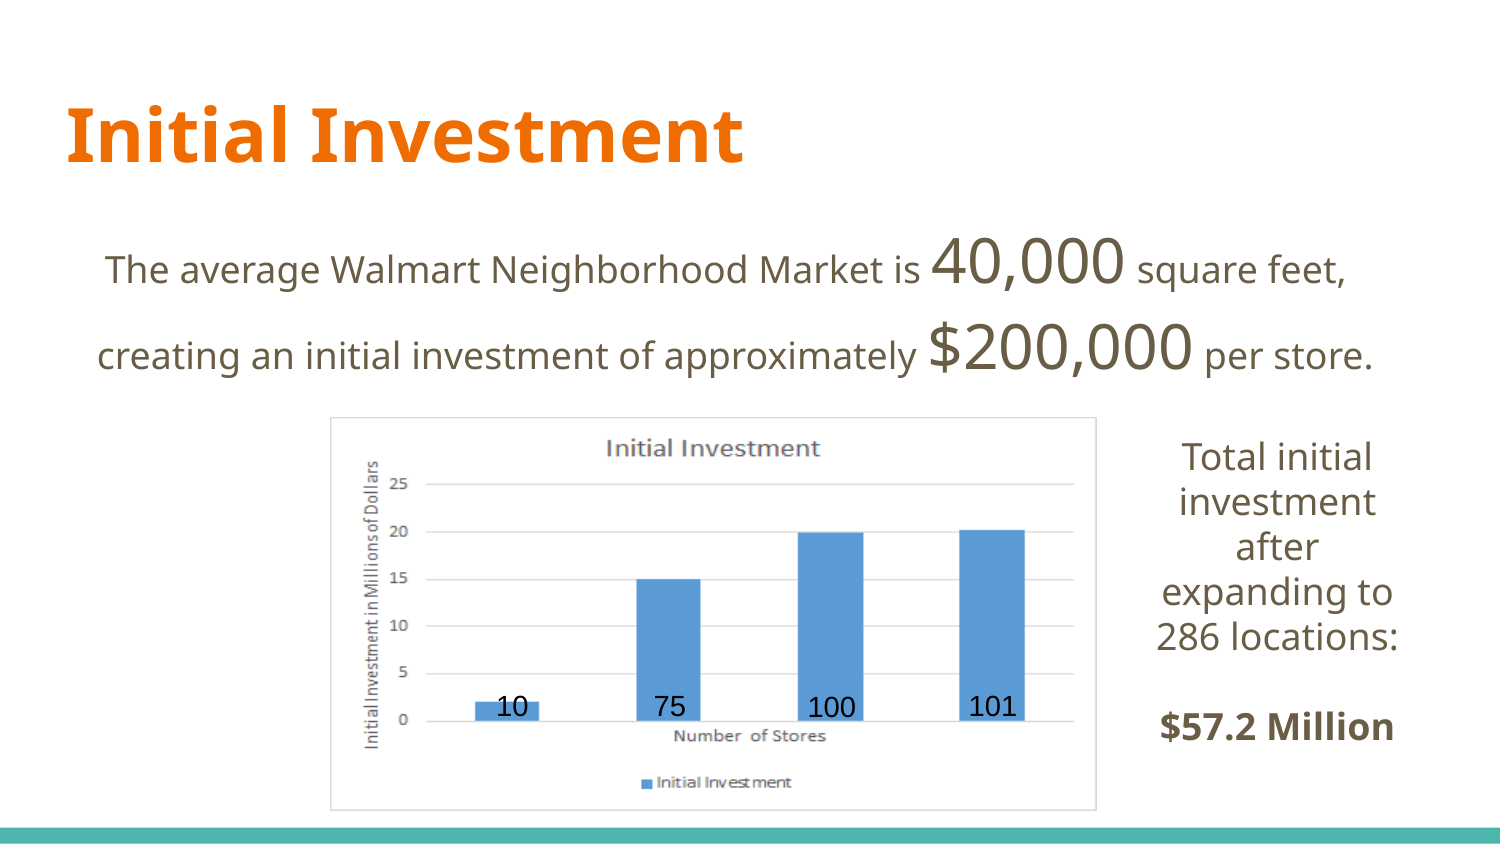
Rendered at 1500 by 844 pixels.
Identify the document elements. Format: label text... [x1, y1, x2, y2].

list The average Walmart Neighborhood Market is 40,000 square feet, creating an initial investment of approximately $200,000 per store. [22, 195, 1449, 802]
title Initial Investment [51, 72, 1449, 189]
text_box Total initial investment after expanding to 286 locations: $57.2 Million [1141, 417, 1415, 702]
picture [330, 417, 1097, 812]
